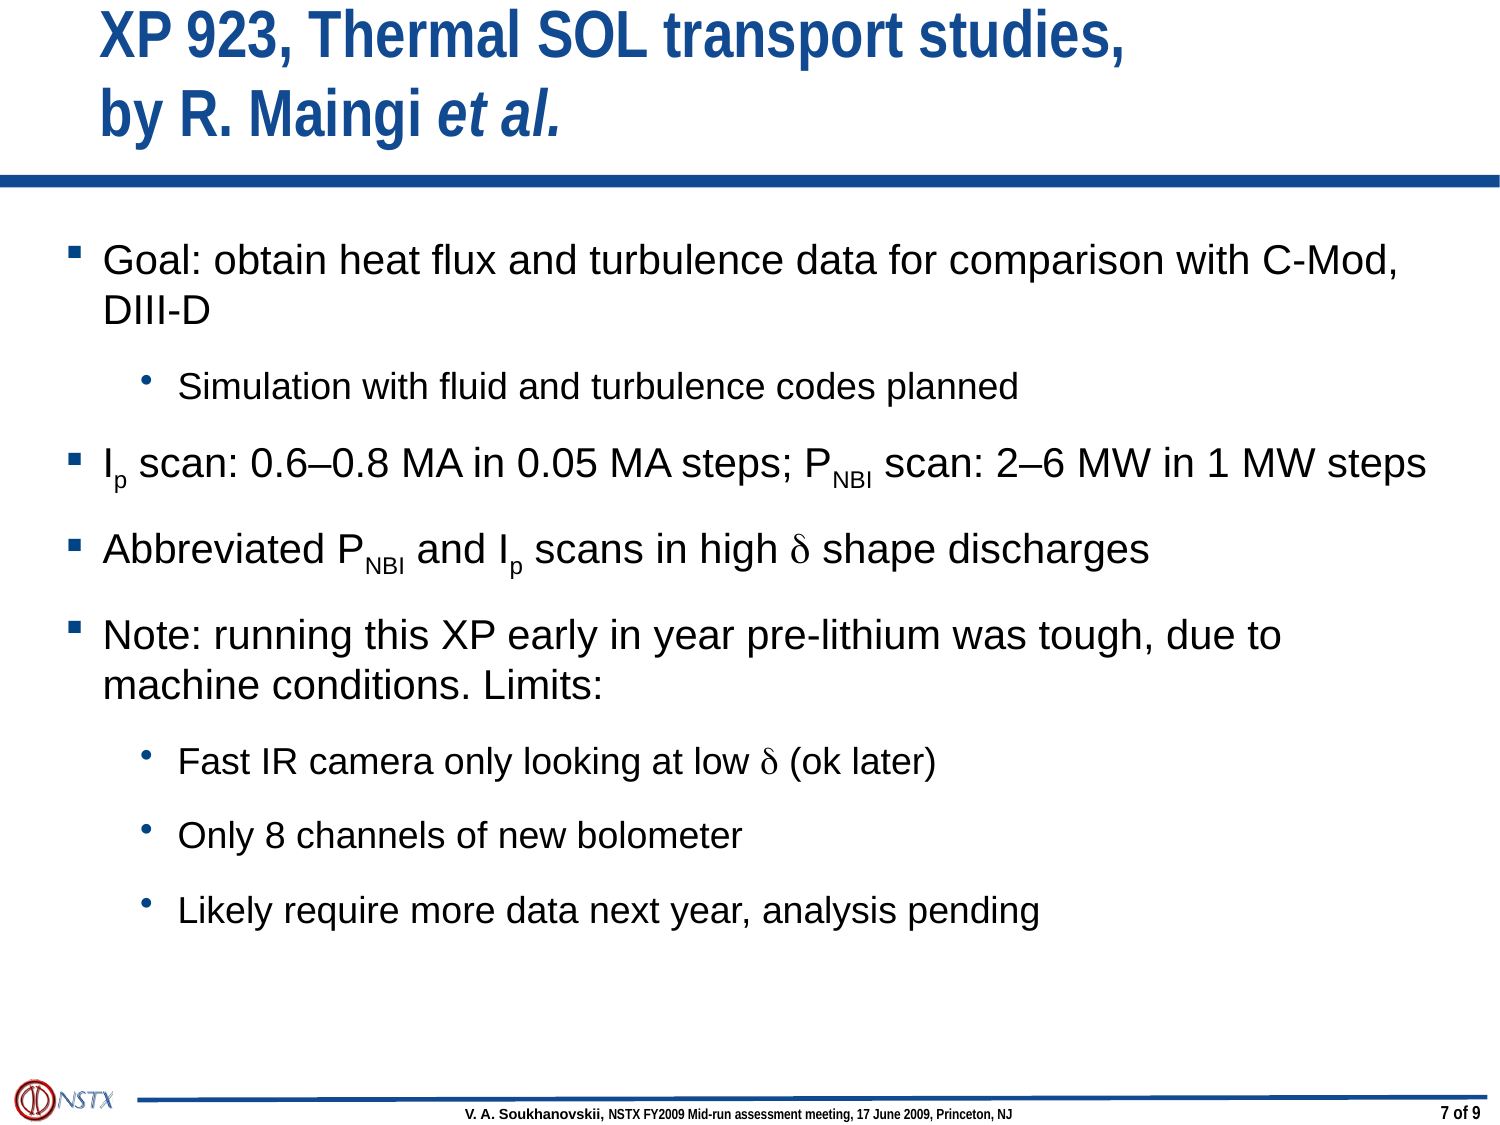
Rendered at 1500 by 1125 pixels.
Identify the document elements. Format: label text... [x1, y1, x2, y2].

list Goal: obtain heat flux and turbulence data for comparison with C-Mod, DIII-D Simulation with fluid and turbulence codes planned Ip scan: 0.6–0.8 MA in 0.05 MA steps; PNBI scan: 2–6 MW in 1 MW steps Abbreviated PNBI and Ip scans in high d shape discharges Note: running this XP early in year pre-lithium was tough, due to machine conditions. Limits: Fast IR camera only looking at low d (ok later) Only 8 channels of new bolometer Likely require more data next year, analysis pending [49, 224, 1463, 1001]
picture [13, 1079, 113, 1122]
title XP 923, Thermal SOL transport studies, by R. Maingi et al. [99, 24, 1405, 159]
